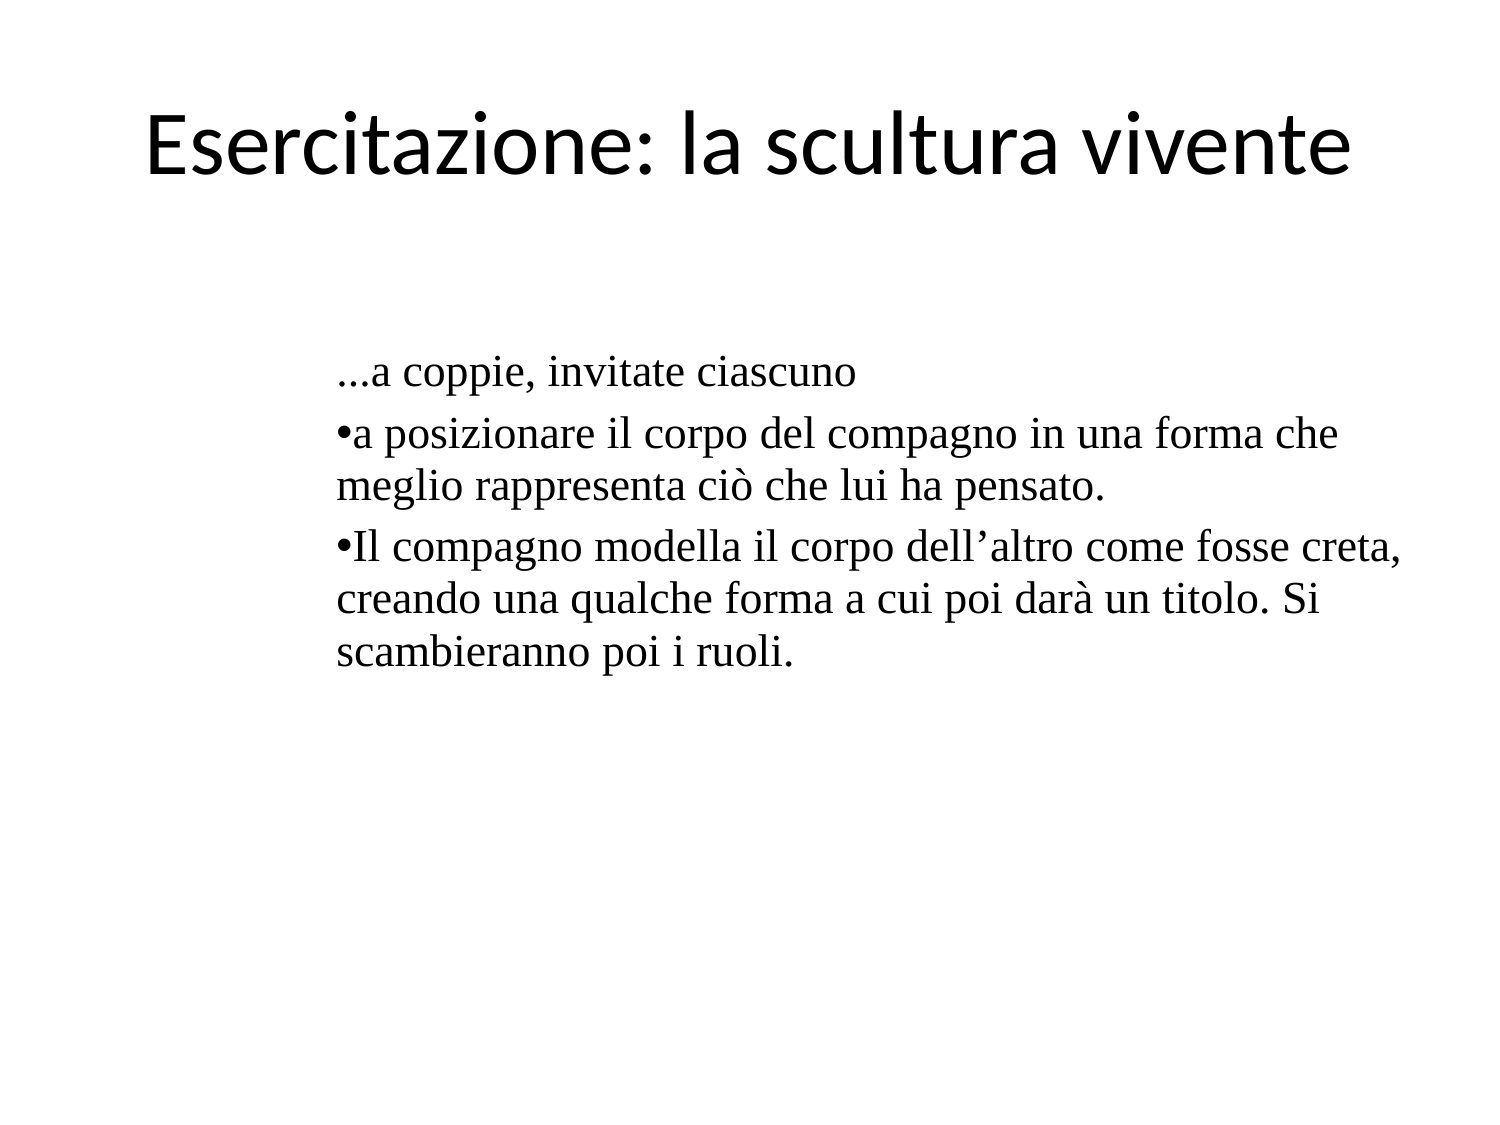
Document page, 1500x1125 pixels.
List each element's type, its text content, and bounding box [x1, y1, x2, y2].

list ...a coppie, invitate ciascuno a posizionare il corpo del compagno in una forma che meglio rappresenta ciò che lui ha pensato. Il compagno modella il corpo dell’altro come fosse creta, creando una qualche forma a cui poi darà un titolo. Si scambieranno poi i ruoli. [321, 342, 1425, 916]
title Esercitazione: la scultura vivente [74, 44, 1425, 233]
